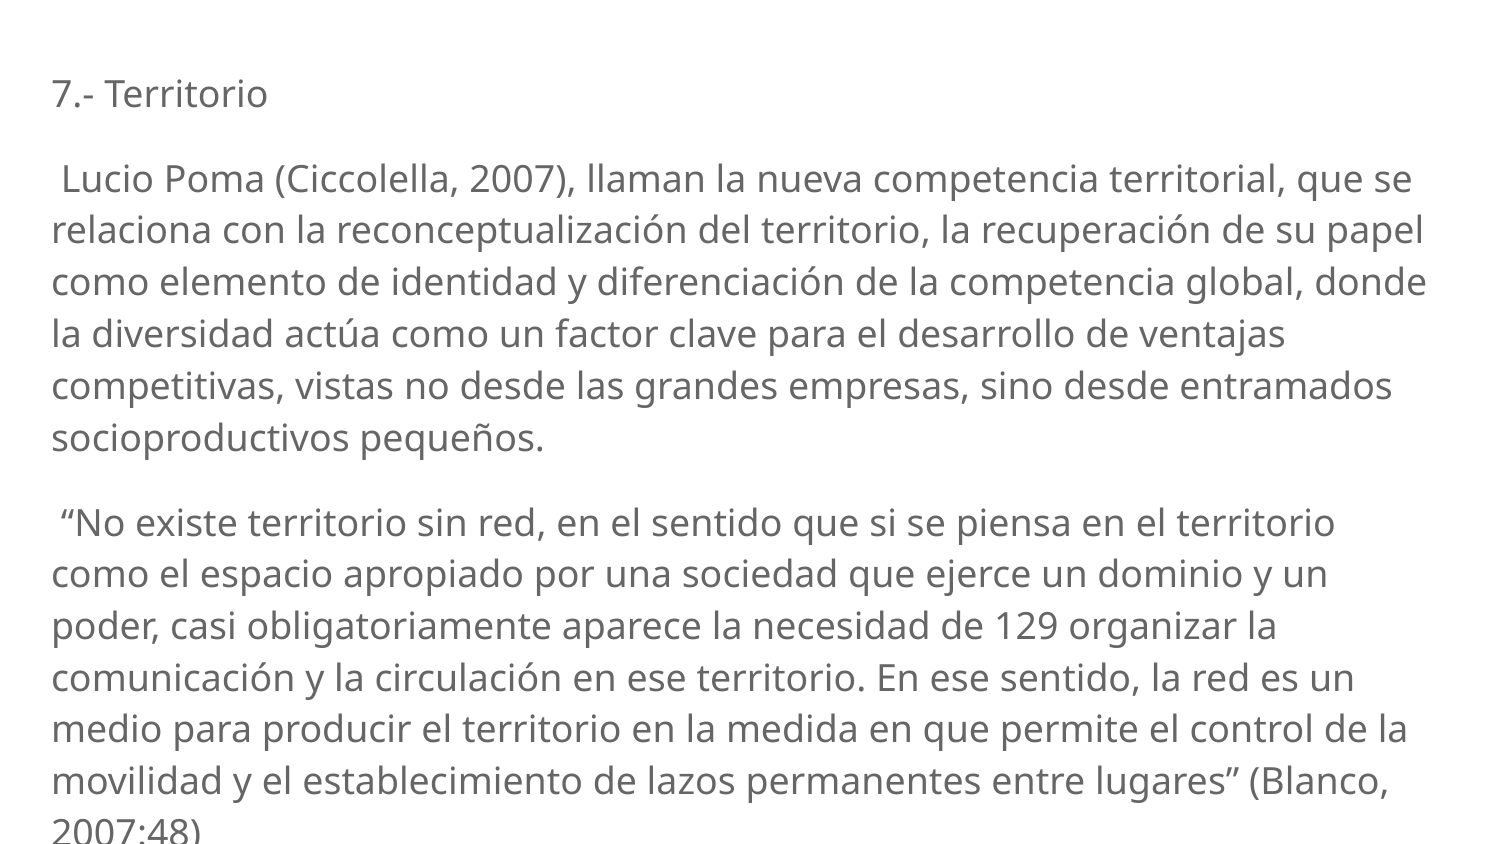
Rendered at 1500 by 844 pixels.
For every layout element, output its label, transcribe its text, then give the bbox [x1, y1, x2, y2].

list 7.- Territorio Lucio Poma (Ciccolella, 2007), llaman la nueva competencia territorial, que se relaciona con la reconceptualización del territorio, la recuperación de su papel como elemento de identidad y diferenciación de la competencia global, donde la diversidad actúa como un factor clave para el desarrollo de ventajas competitivas, vistas no desde las grandes empresas, sino desde entramados socioproductivos pequeños. “No existe territorio sin red, en el sentido que si se piensa en el territorio como el espacio apropiado por una sociedad que ejerce un dominio y un poder, casi obligatoriamente aparece la necesidad de 129 organizar la comunicación y la circulación en ese territorio. En ese sentido, la red es un medio para producir el territorio en la medida en que permite el control de la movilidad y el establecimiento de lazos permanentes entre lugares” (Blanco, 2007:48) [36, 48, 1449, 750]
